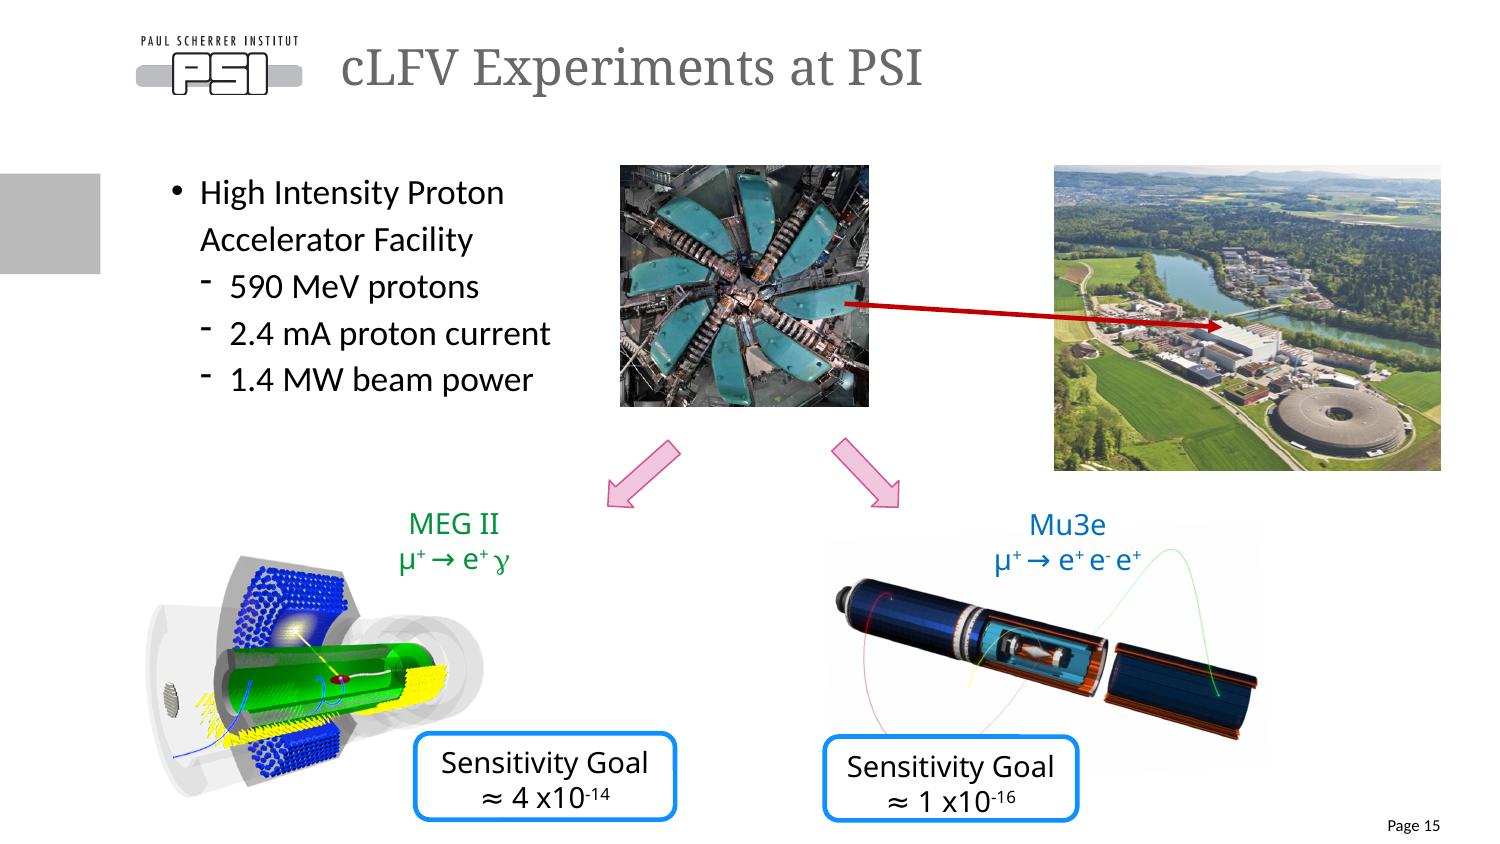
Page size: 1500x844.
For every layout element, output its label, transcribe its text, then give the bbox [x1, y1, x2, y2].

slide_number Page 15 [1346, 814, 1441, 840]
picture [822, 521, 1269, 777]
text_box [607, 440, 681, 508]
text_box MEG II µ+ → e+ g [318, 497, 590, 583]
text_box Mu3e µ+ → e+ e- e+ [919, 499, 1217, 529]
picture [620, 164, 869, 407]
text_box [831, 438, 899, 508]
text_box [844, 303, 1223, 328]
list High Intensity Proton Accelerator Facility 590 MeV protons 2.4 mA proton current 1.4 MW beam power [171, 165, 609, 399]
text_box Sensitivity Goal ≈ 4 x10-14 [416, 733, 676, 820]
picture [1054, 164, 1441, 471]
text_box Sensitivity Goal ≈ 1 x10-16 [824, 782, 1078, 821]
title cLFV Experiments at PSI [340, 35, 1442, 98]
picture [141, 554, 486, 801]
